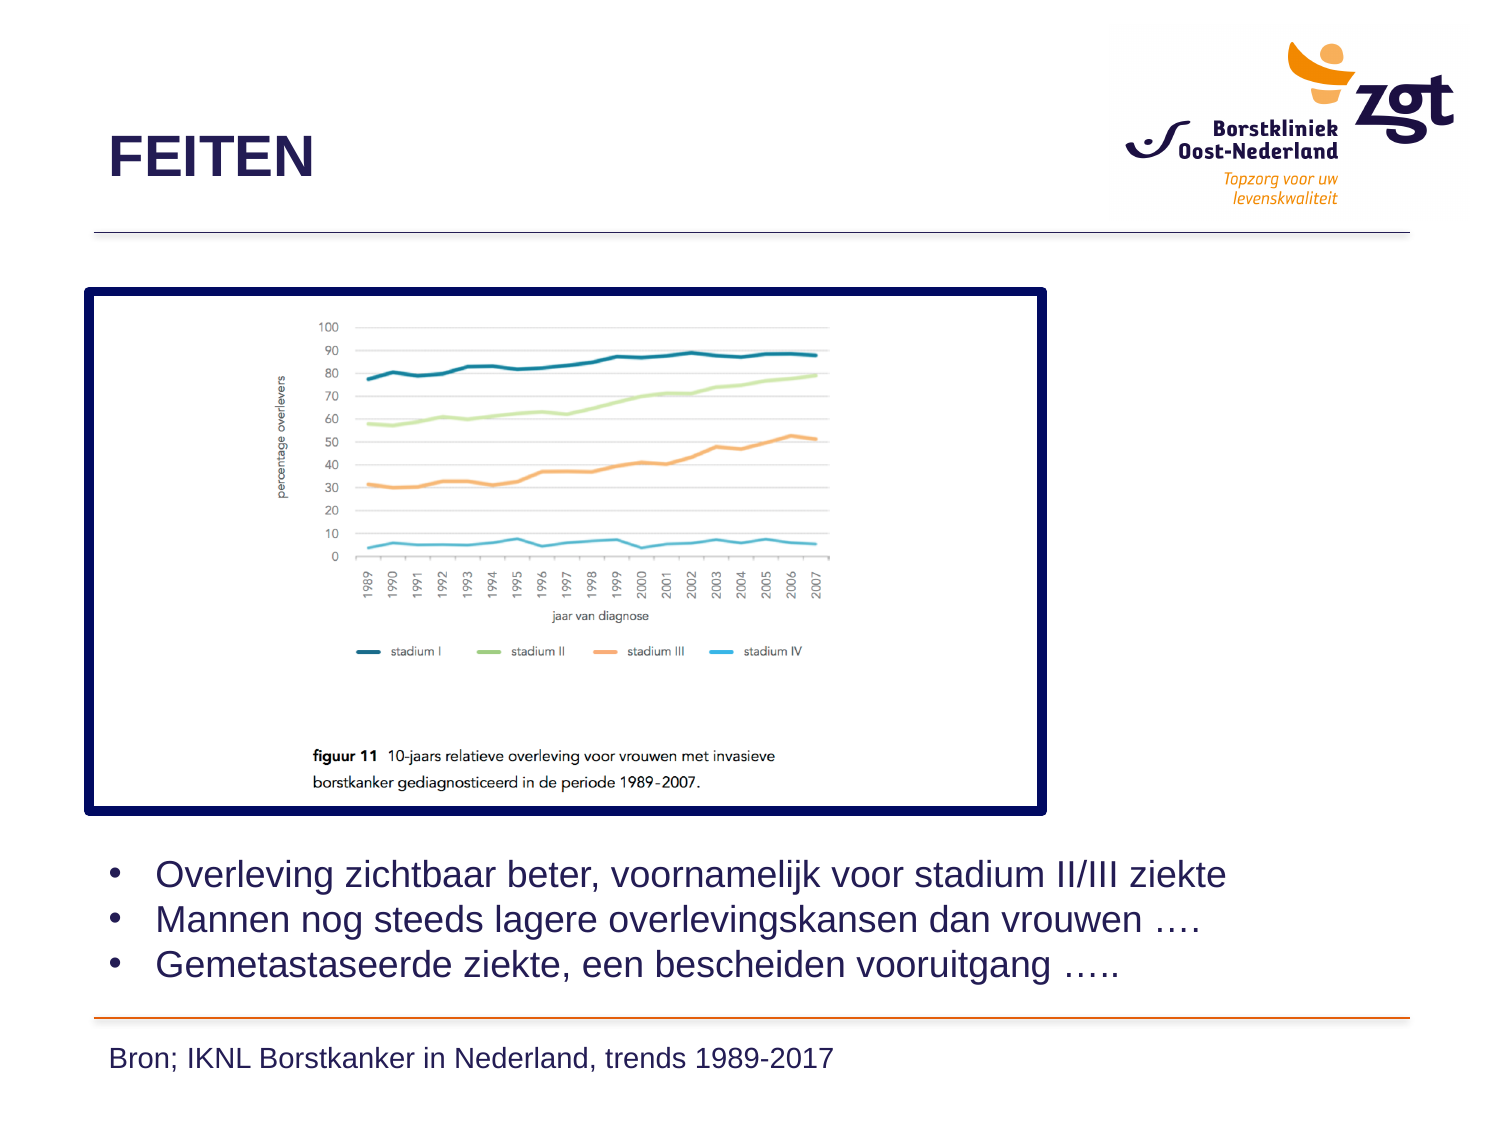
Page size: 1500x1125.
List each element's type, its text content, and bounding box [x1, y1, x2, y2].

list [93, 295, 1038, 807]
title FEITEN [93, 86, 1110, 221]
text_box Bron; IKNL Borstkanker in Nederland, trends 1989-2017 [93, 1032, 866, 1083]
picture [1109, 24, 1470, 221]
text_box Overleving zichtbaar beter, voornamelijk voor stadium II/III ziekte Mannen nog steeds lagere overlevingskansen dan vrouwen …. Gemetastaseerde ziekte, een bescheiden vooruitgang ….. [93, 842, 1356, 1083]
